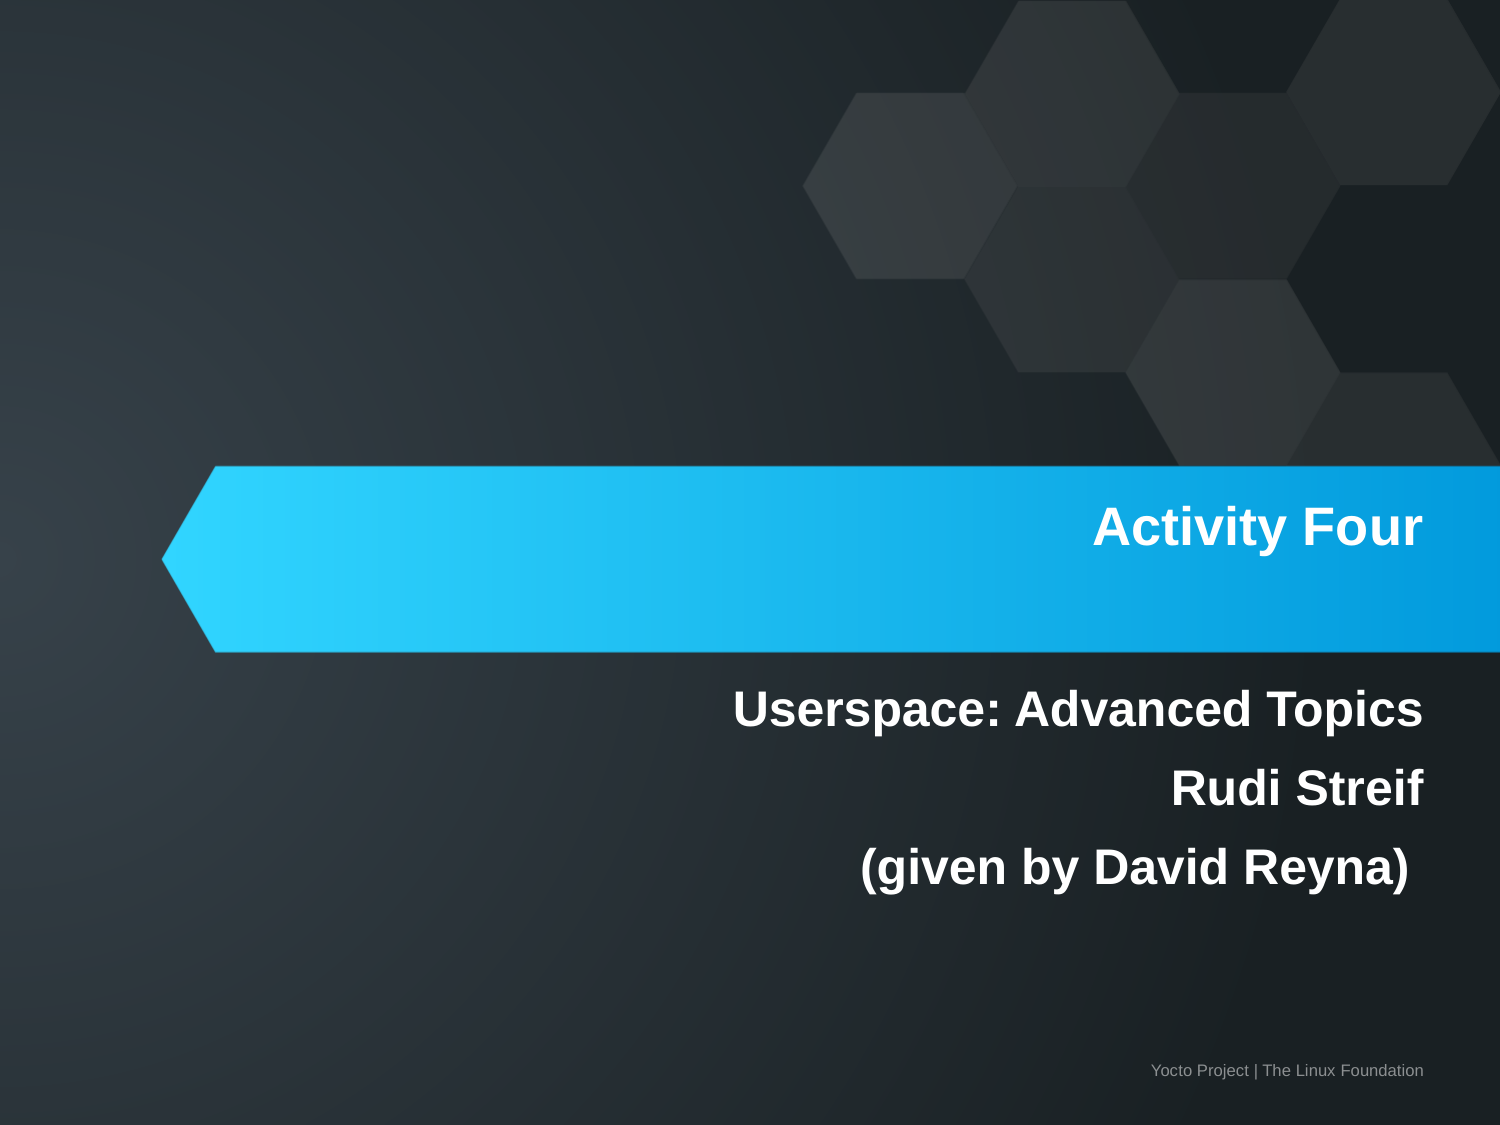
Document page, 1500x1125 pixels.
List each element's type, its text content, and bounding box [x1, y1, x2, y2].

title Activity Four [300, 490, 1424, 634]
picture [0, 0, 1500, 1125]
list Userspace: Advanced Topics Rudi Streif (given by David Reyna) [97, 676, 1424, 819]
